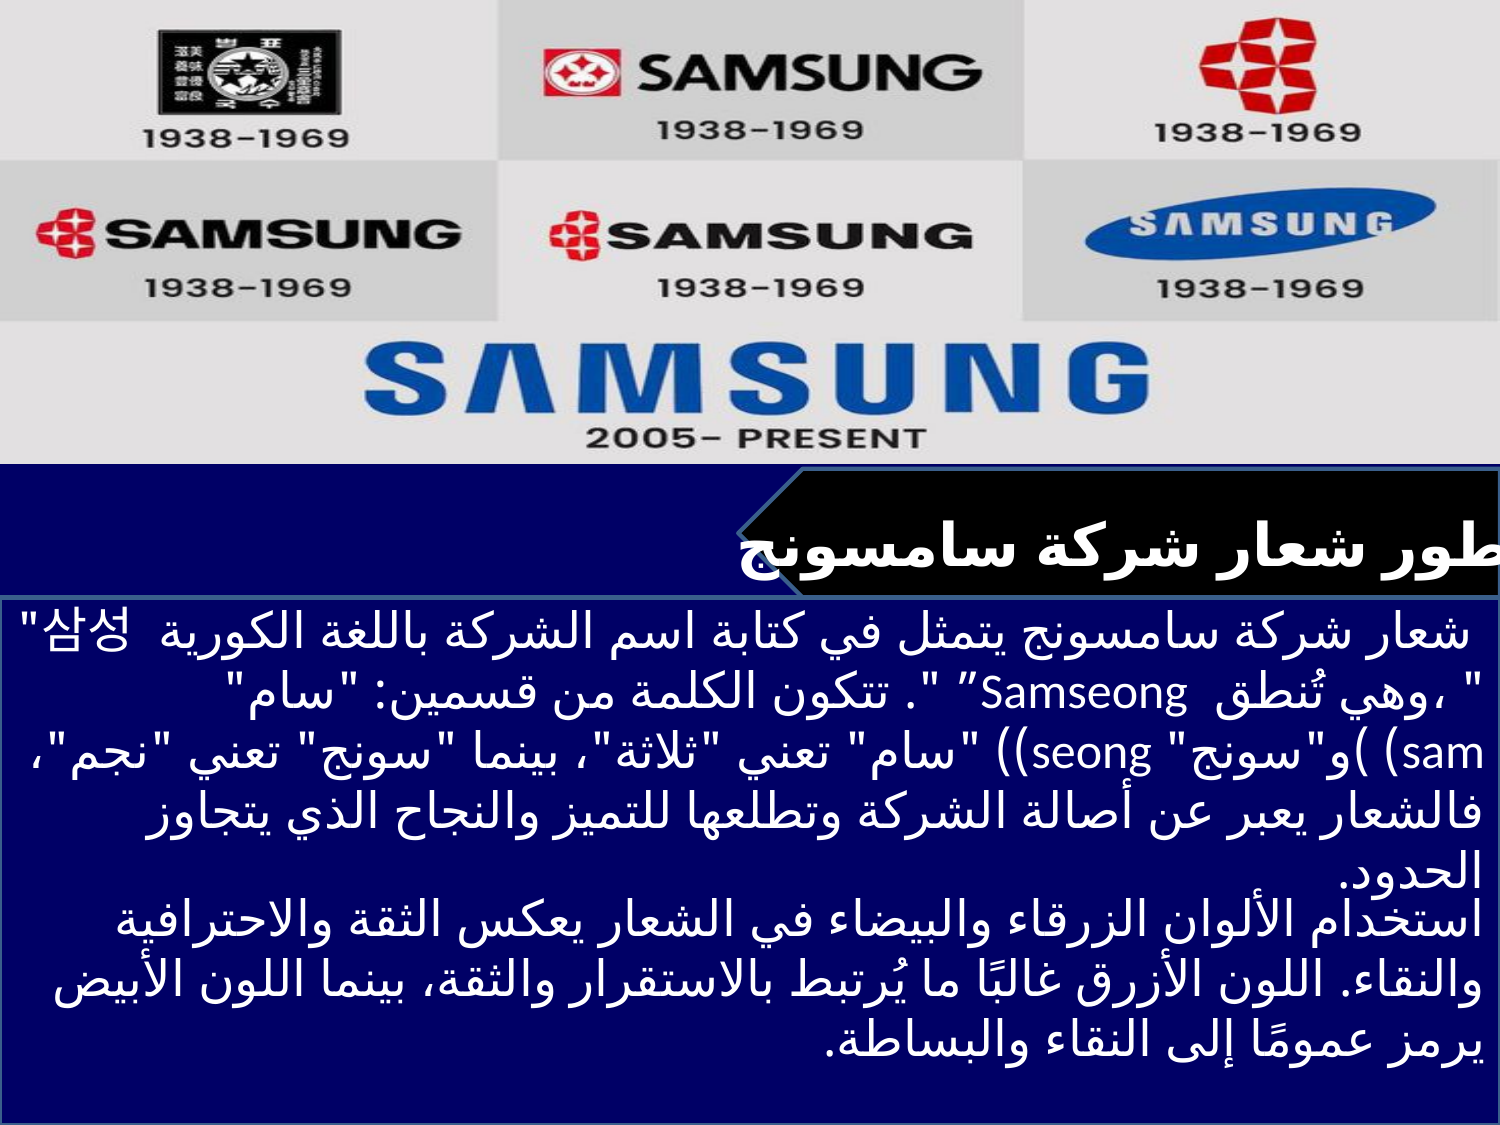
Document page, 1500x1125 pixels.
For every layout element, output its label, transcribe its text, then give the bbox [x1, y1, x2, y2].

text_box [788, 586, 1500, 595]
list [0, 0, 1500, 464]
title تطور شعار شركة سامسونج [714, 480, 1500, 586]
text_box شعار شركة سامسونج يتمثل في كتابة اسم الشركة باللغة الكورية 삼성" " ،وهي تُنطق Samseong” ". تتكون الكلمة من قسمين: "سام" sam) )و"سونج" seong)) "سام" تعني "ثلاثة"، بينما "سونج" تعني "نجم"، فالشعار يعبر عن أصالة الشركة وتطلعها للتميز والنجاح الذي يتجاوز الحدود. [0, 595, 1500, 878]
text_box استخدام الألوان الزرقاء والبيضاء في الشعار يعكس الثقة والاحترافية والنقاء. اللون الأزرق غالبًا ما يُرتبط بالاستقرار والثقة، بينما اللون الأبيض يرمز عمومًا إلى النقاء والبساطة. [0, 878, 1500, 1125]
text_box [788, 472, 1500, 480]
